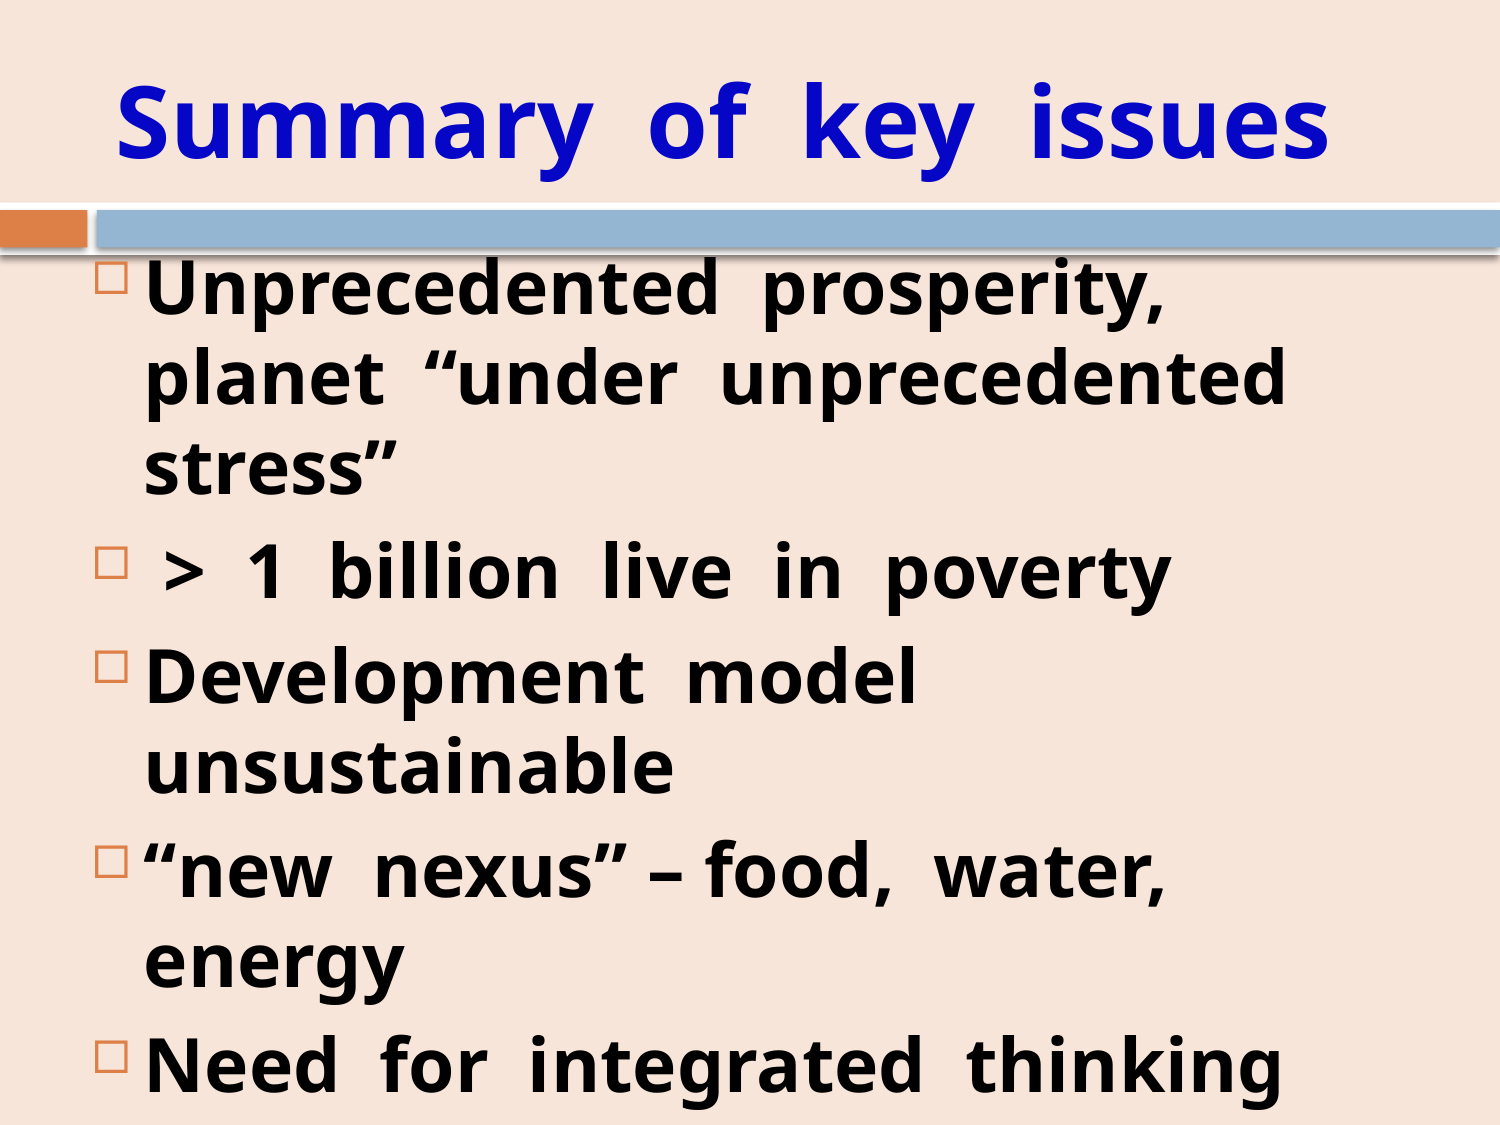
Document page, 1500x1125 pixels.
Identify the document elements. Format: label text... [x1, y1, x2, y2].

list Unprecedented prosperity, planet “under unprecedented stress” > 1 billion live in poverty Development model unsustainable “new nexus” – food, water, energy Need for integrated thinking New sustainability indicators Policy linked to science [76, 231, 1459, 1000]
title Summary of key issues [100, 37, 1438, 200]
